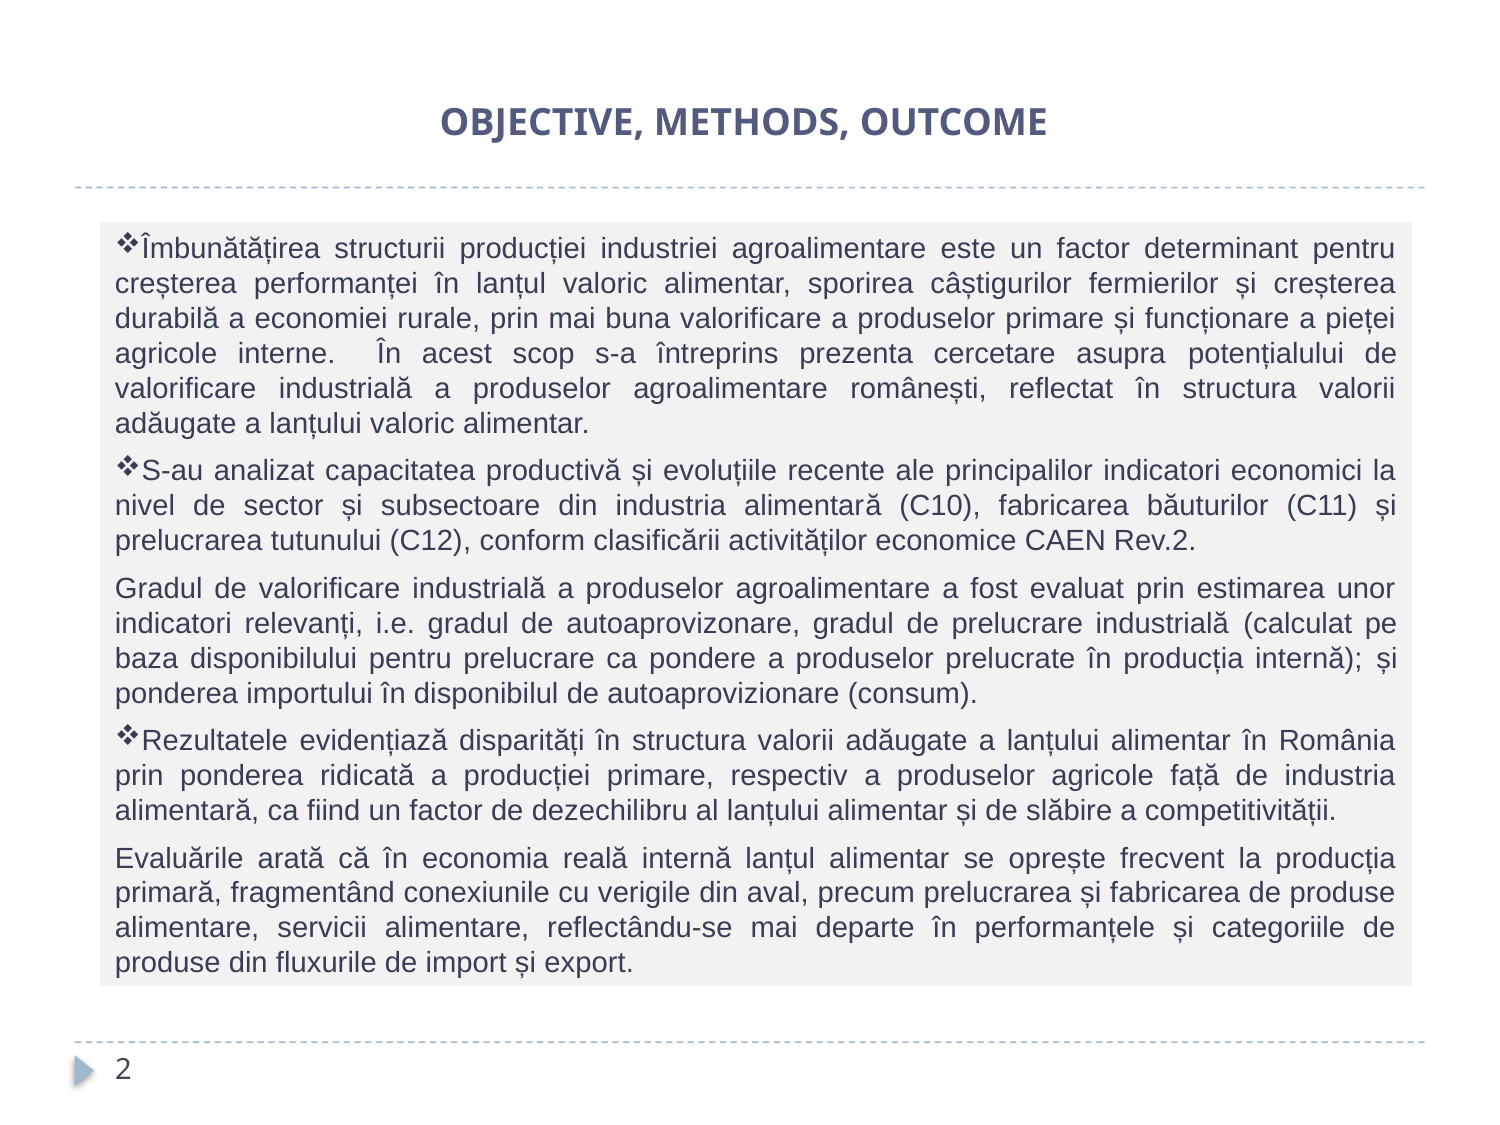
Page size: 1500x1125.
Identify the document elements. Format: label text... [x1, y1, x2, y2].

title OBJECTIVE, METHODS, OUTCOME [50, 62, 1438, 150]
slide_number 2 [100, 1042, 426, 1103]
text_box Îmbunătățirea structurii producției industriei agroalimentare este un factor determinant pentru creșterea performanței în lanțul valoric alimentar, sporirea câștigurilor fermierilor și creșterea durabilă a economiei rurale, prin mai buna valorificare a produselor primare și funcționare a pieței agricole interne. În acest scop s-a întreprins prezenta cercetare asupra potențialului de valorificare industrială a produselor agroalimentare românești, reflectat în structura valorii adăugate a lanțului valoric alimentar. S-au analizat capacitatea productivă și evoluțiile recente ale principalilor indicatori economici la nivel de sector și subsectoare din industria alimentară (C10), fabricarea băuturilor (C11) și prelucrarea tutunului (C12), conform clasificării activităților economice CAEN Rev.2. Gradul de valorificare industrială a produselor agroalimentare a fost evaluat prin estimarea unor indicatori relevanți, i.e. gradul de autoaprovizonare, gradul de prelucrare industrială (calculat pe baza disponibilului pentru prelucrare ca pondere a produselor prelucrate în producția internă); și ponderea importului în disponibilul de autoaprovizionare (consum). Rezultatele evidențiază disparități în structura valorii adăugate a lanțului alimentar în România prin ponderea ridicată a producției primare, respectiv a produselor agricole față de industria alimentară, ca fiind un factor de dezechilibru al lanțului alimentar și de slăbire a competitivității. Evaluările arată că în economia reală internă lanțul alimentar se oprește frecvent la producția primară, fragmentând conexiunile cu verigile din aval, precum prelucrarea și fabricarea de produse alimentare, servicii alimentare, reflectându-se mai departe în performanțele și categoriile de produse din fluxurile de import și export. [99, 221, 1413, 987]
